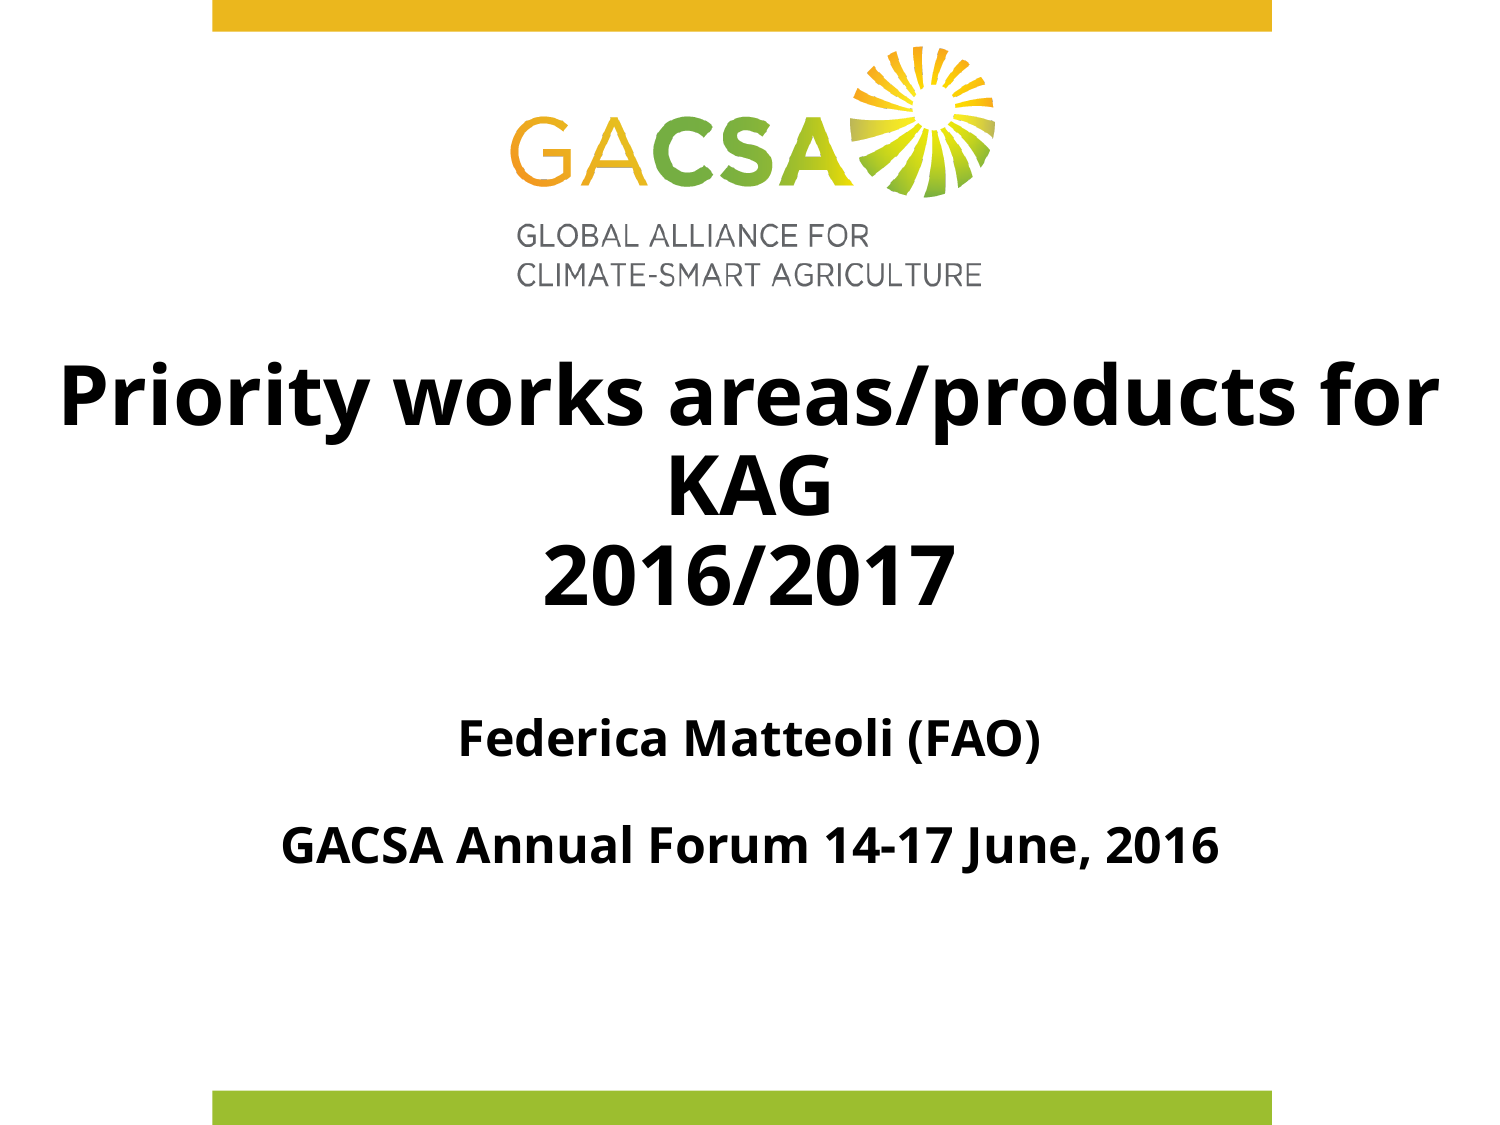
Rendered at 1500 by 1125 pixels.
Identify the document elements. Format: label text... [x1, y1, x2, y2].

text_box [212, 0, 1272, 32]
title Priority works areas/products for KAG 2016/2017 Federica Matteoli (FAO) GACSA Annual Forum 14-17 June, 2016 [0, 338, 1500, 953]
text_box [212, 1090, 1272, 1125]
picture [501, 37, 1000, 299]
